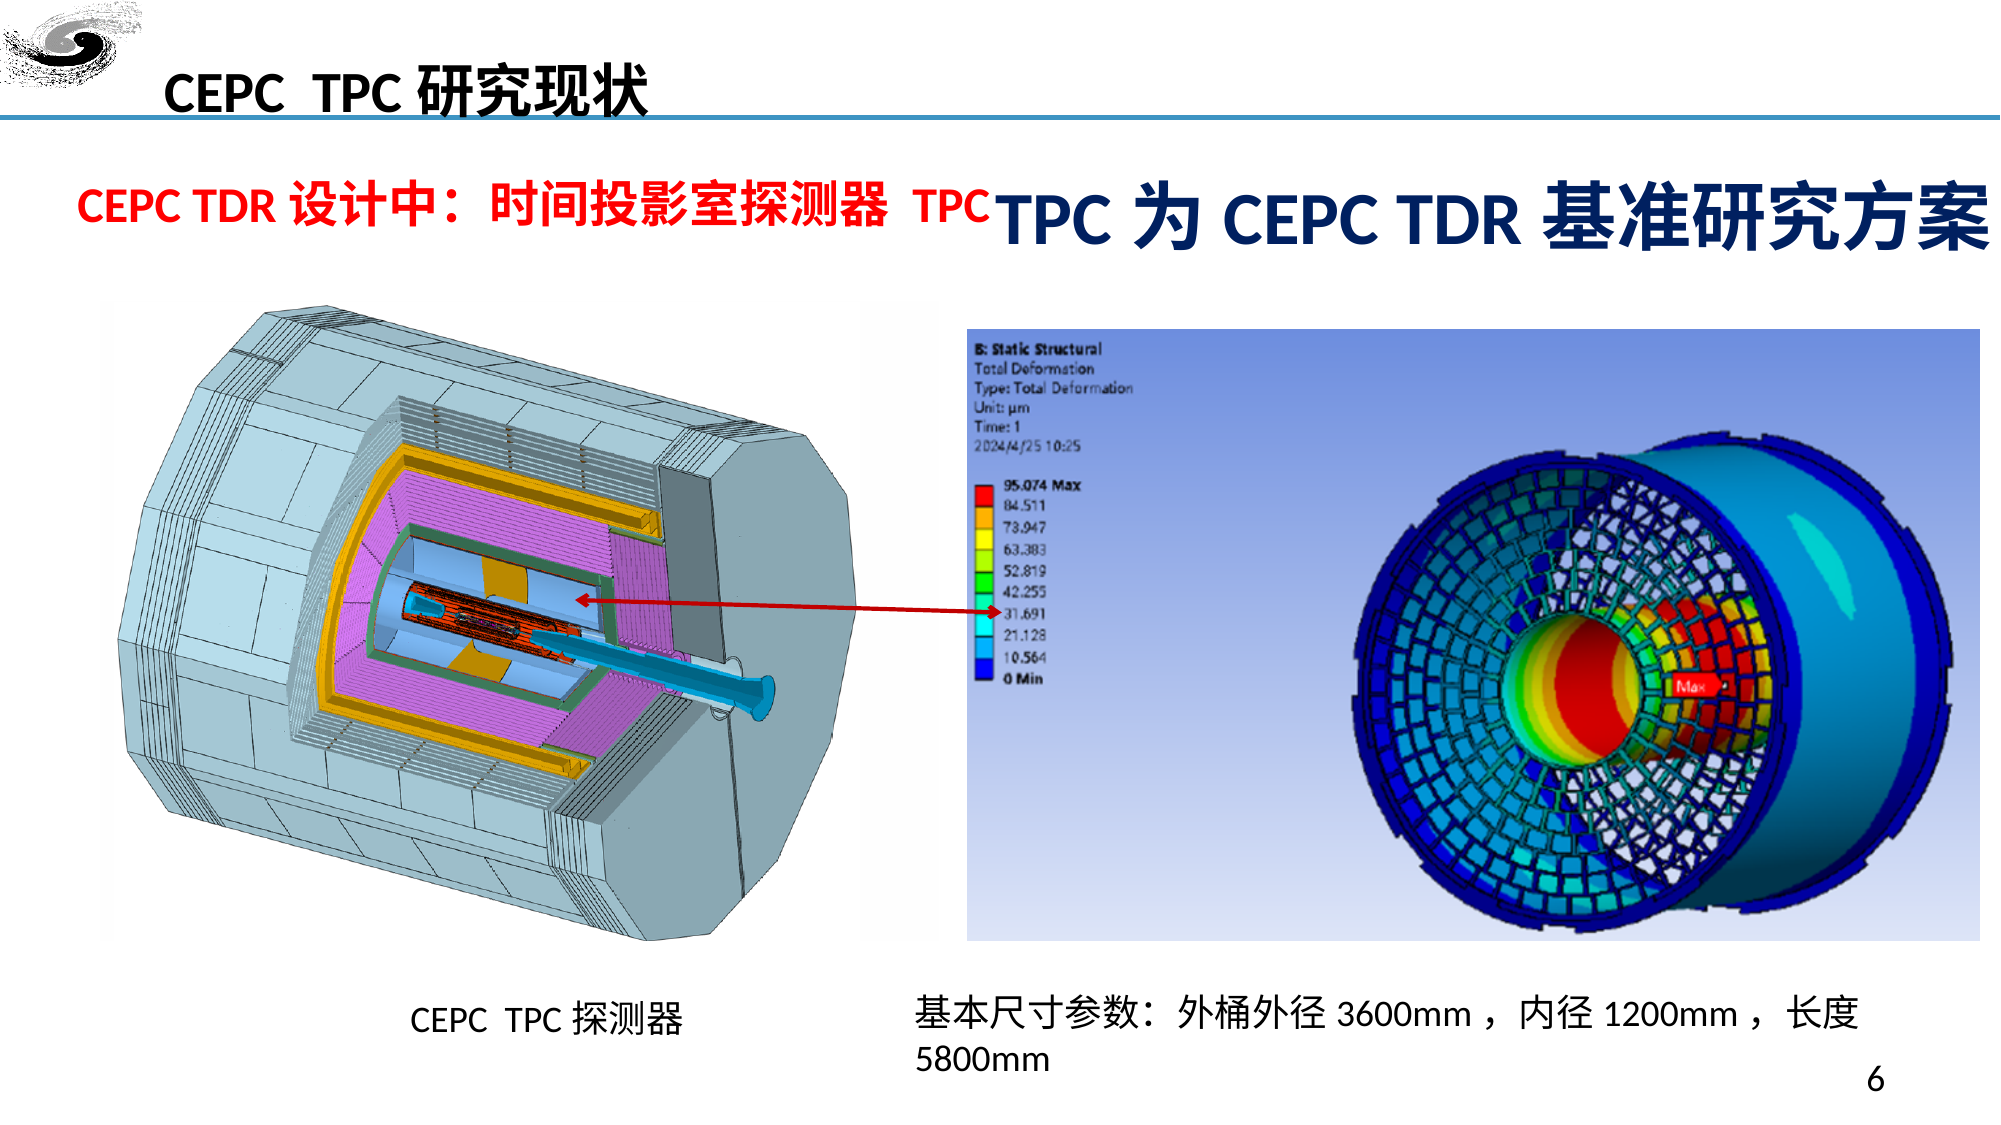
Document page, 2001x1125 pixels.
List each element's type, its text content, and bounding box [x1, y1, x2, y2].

picture [967, 329, 1980, 942]
text_box CEPC TPC研究现状 [150, 11, 890, 103]
text_box [1440, 1046, 1900, 1103]
picture [99, 301, 940, 942]
text_box TPC为CEPC TDR基准研究方案 [980, 162, 2000, 268]
text_box CEPC TPC探测器 [225, 987, 870, 1048]
text_box CEPC TDR设计中：时间投影室探测器 TPC [62, 165, 980, 240]
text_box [574, 599, 1003, 613]
text_box 基本尺寸参数：外桶外径3600mm，内径1200mm，长度5800mm [900, 981, 1987, 1086]
picture [0, 0, 142, 89]
